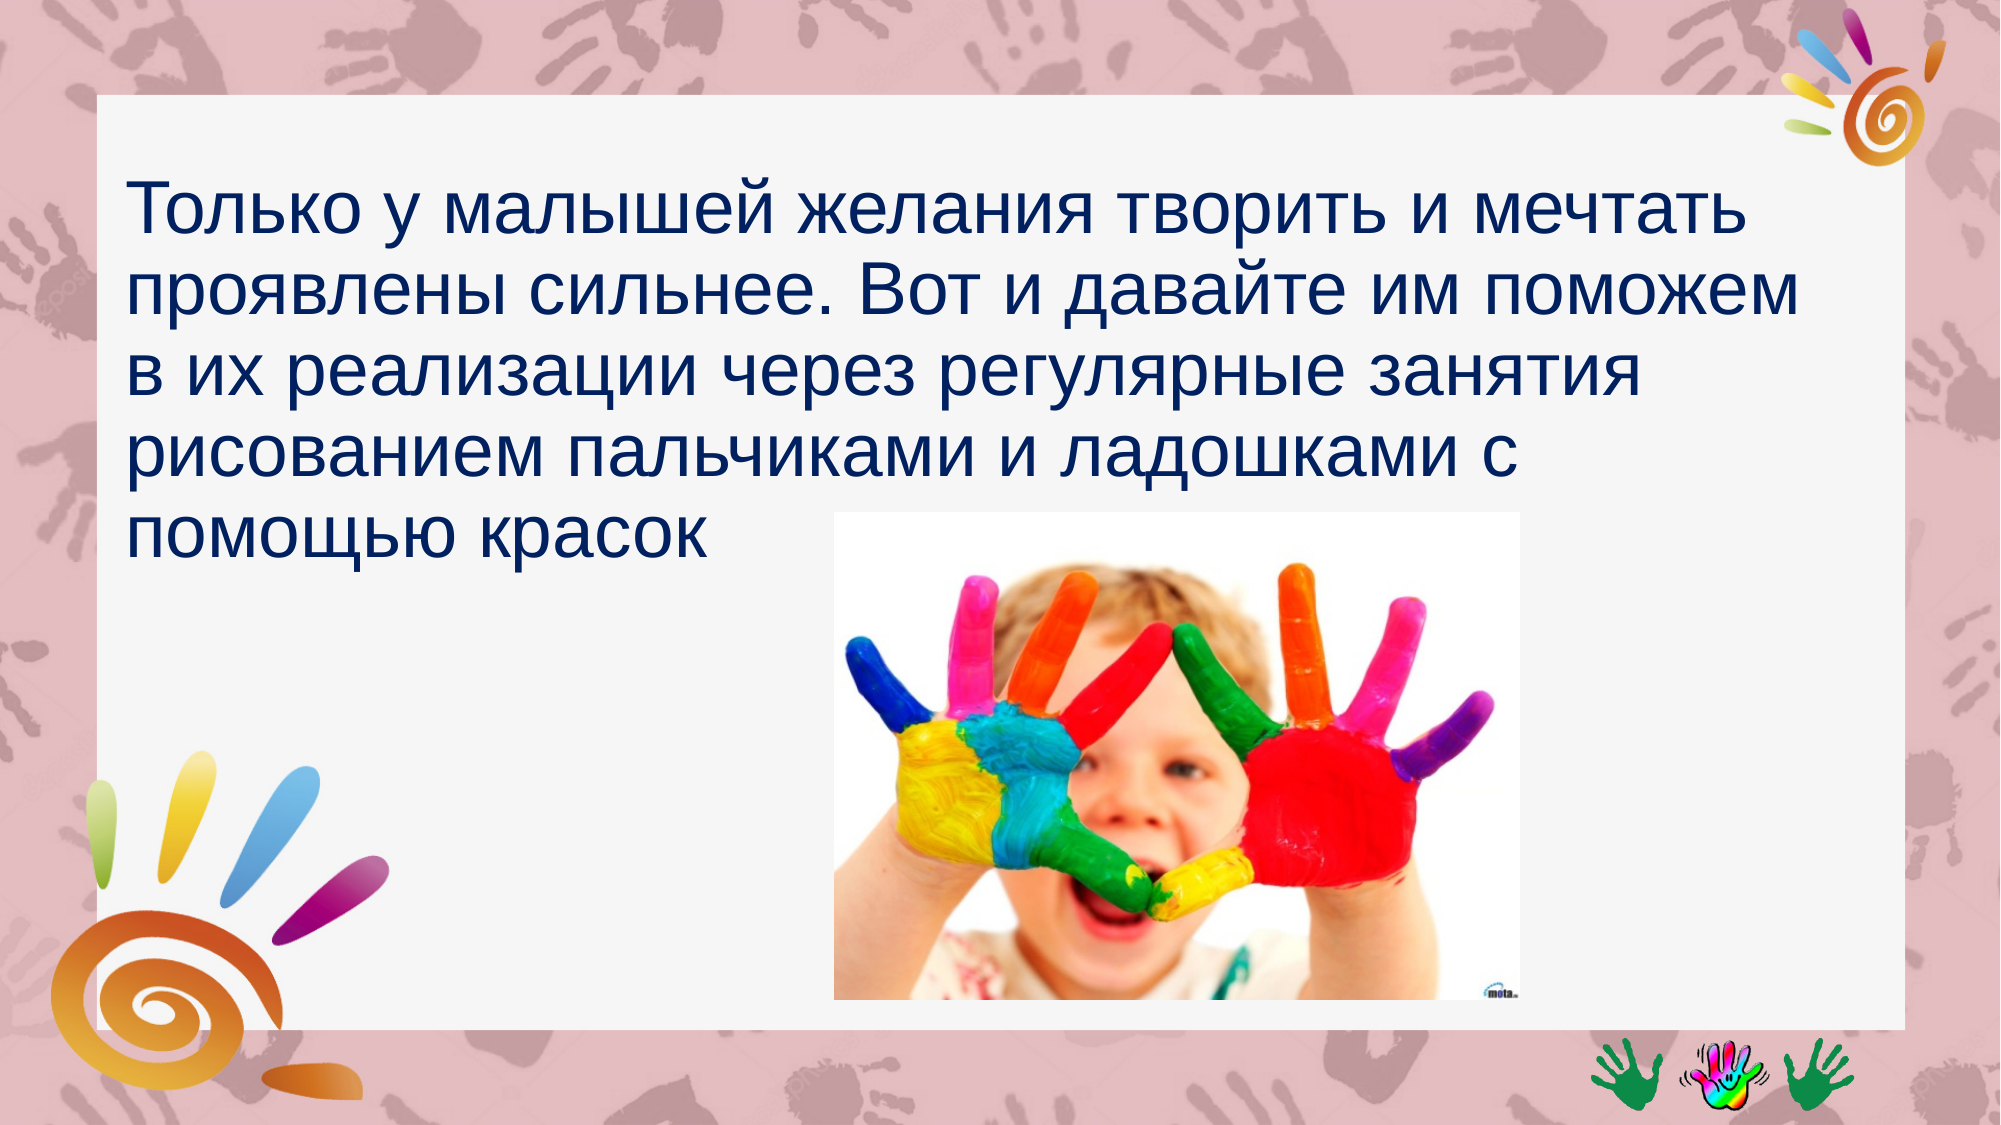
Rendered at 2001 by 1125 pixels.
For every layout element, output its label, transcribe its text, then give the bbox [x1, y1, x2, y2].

picture [0, 0, 2001, 1125]
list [834, 512, 1520, 1000]
title Только у малышей желания творить и мечтать проявлены сильнее. Вот и давайте им поможем в их реализации через регулярные занятия рисованием пальчиками и ладошками с помощью красок [110, 125, 1860, 618]
